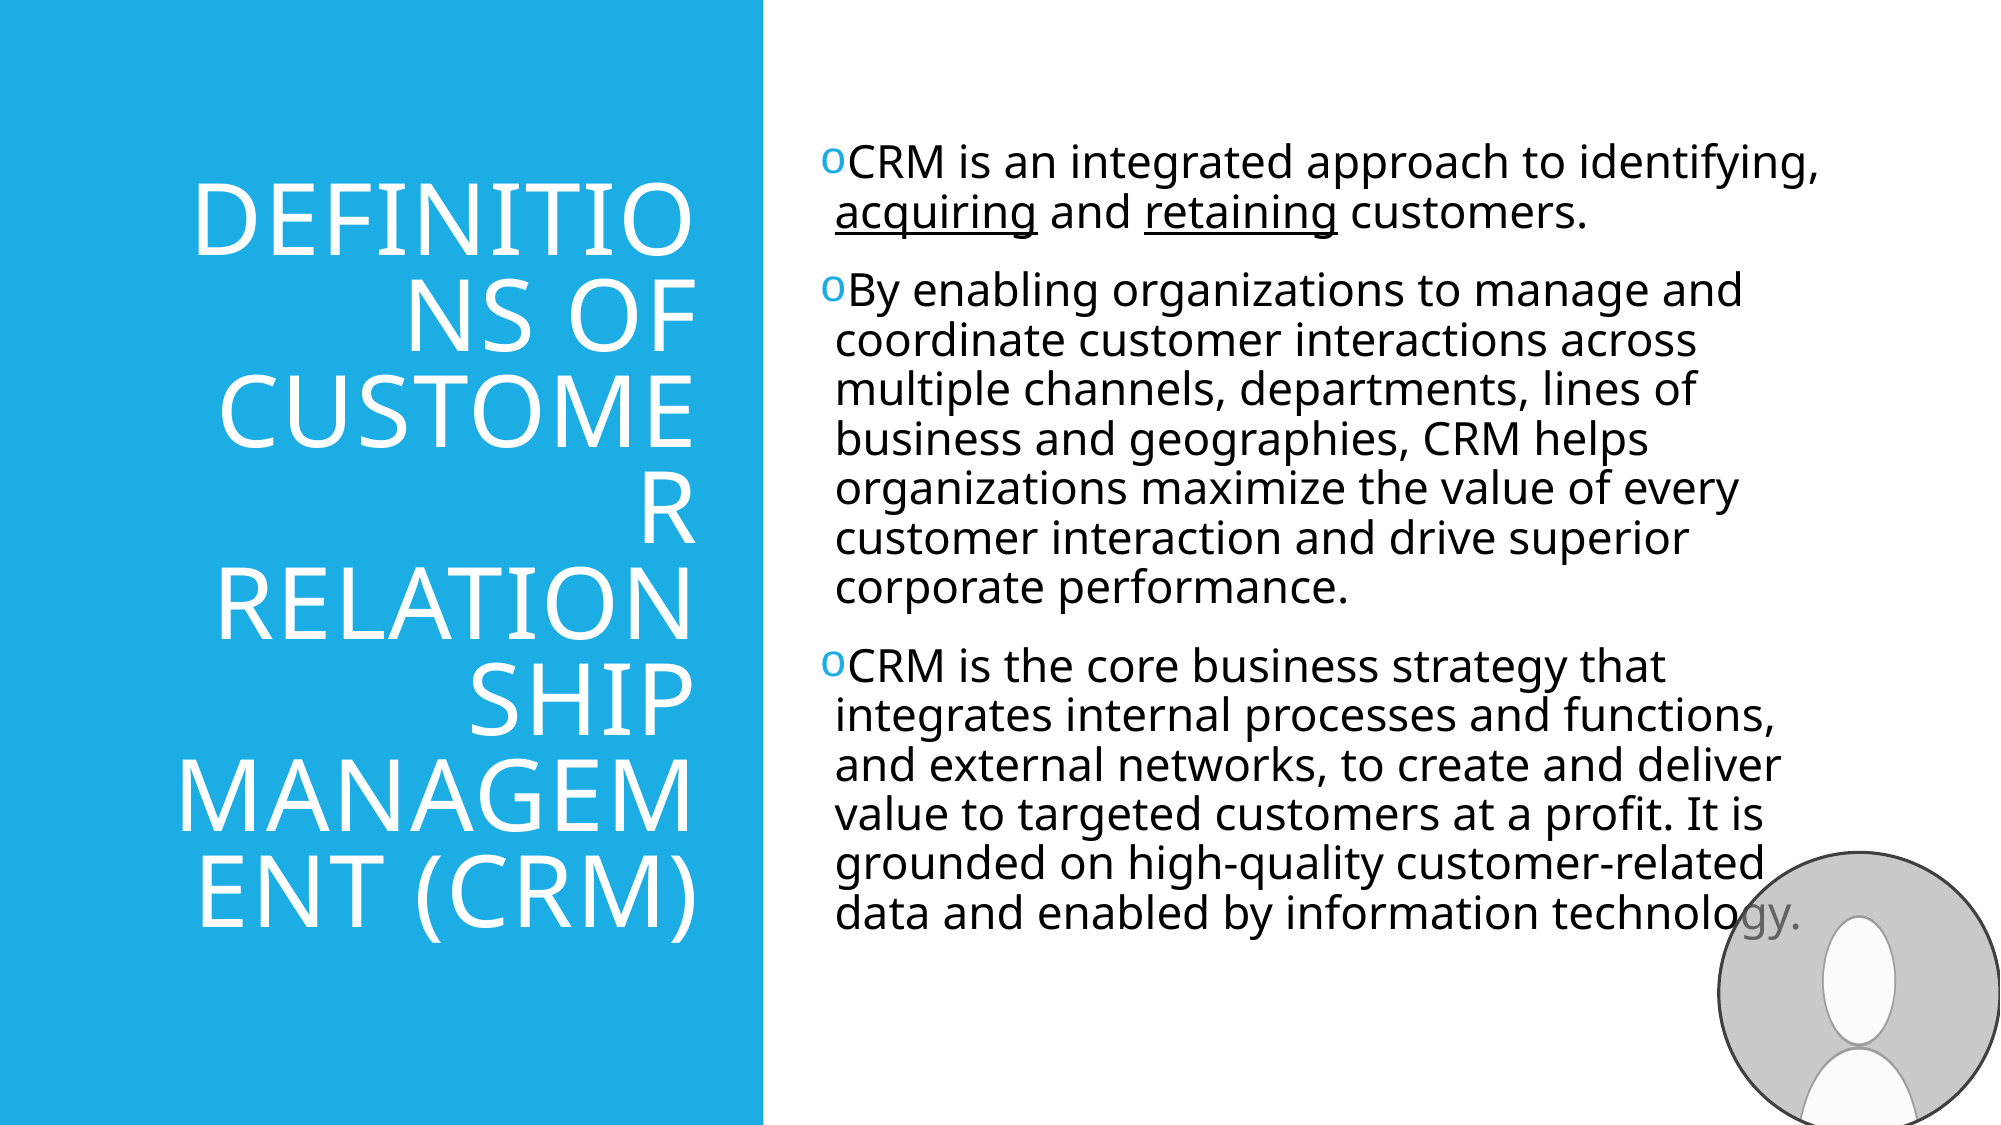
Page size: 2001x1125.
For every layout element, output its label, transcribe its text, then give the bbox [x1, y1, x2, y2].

picture [1718, 852, 2000, 1125]
title Definitions of Customer Relationship Management (CRM) [158, 131, 715, 993]
text_box [765, 0, 2000, 1125]
list CRM is an integrated approach to identifying, acquiring and retaining customers. By enabling organizations to manage and coordinate customer interactions across multiple channels, departments, lines of business and geographies, CRM helps organizations maximize the value of every customer interaction and drive superior corporate performance. CRM is the core business strategy that integrates internal processes and functions, and external networks, to create and deliver value to targeted customers at a profit. It is grounded on high-quality customer-related data and enabled by information technology. [812, 131, 1847, 993]
text_box [0, 0, 765, 1125]
